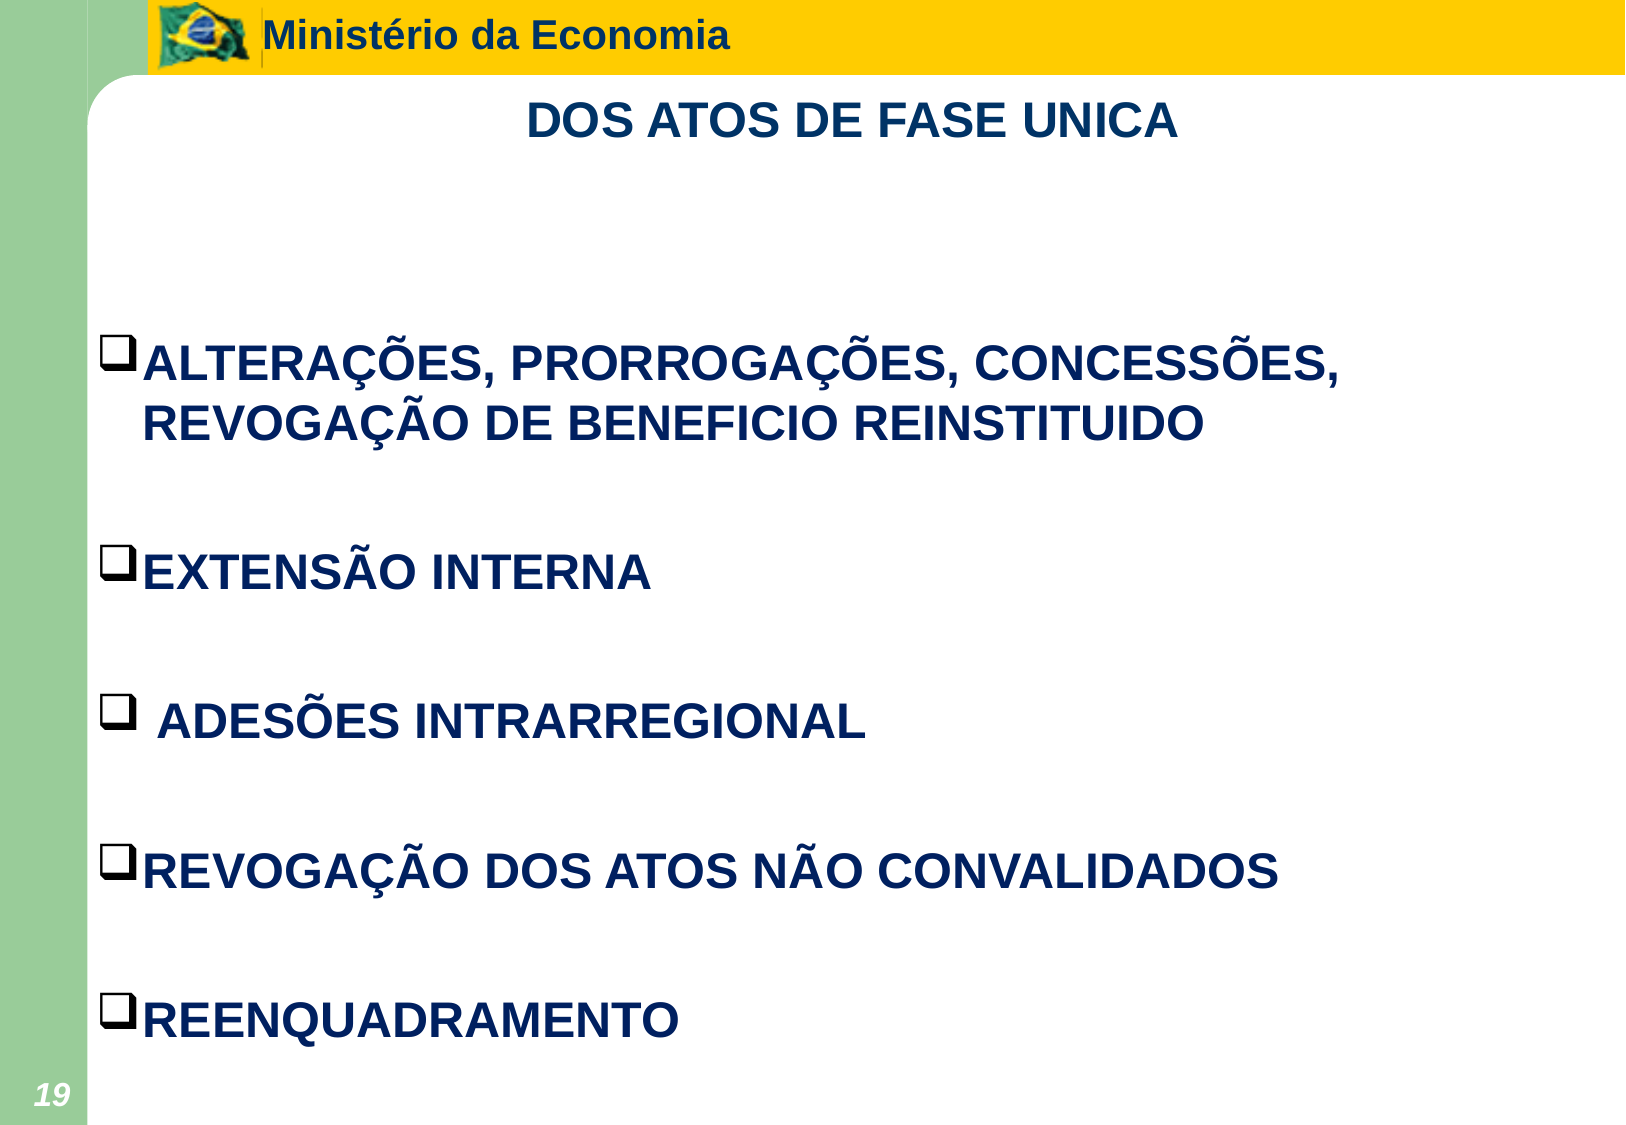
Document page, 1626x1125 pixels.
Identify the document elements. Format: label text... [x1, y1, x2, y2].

picture [317, 31, 325, 45]
picture [680, 31, 687, 45]
picture [502, 39, 510, 45]
picture [713, 39, 721, 45]
picture [147, 0, 1625, 45]
picture [441, 31, 451, 45]
picture [283, 27, 289, 45]
picture [270, 28, 276, 45]
picture [390, 30, 398, 35]
picture [478, 31, 487, 45]
picture [640, 31, 650, 45]
picture [616, 31, 624, 45]
picture [589, 31, 599, 45]
title DOS ATOS DE FASE UNICA [81, 45, 1625, 233]
picture [667, 31, 674, 45]
list ALTERAÇÕES, PRORROGAÇÕES, CONCESSÕES, REVOGAÇÃO DE BENEFICIO REINSTITUIDO EXTENSÃO INTERNA ADESÕES INTRARREGIONAL REVOGAÇÃO DOS ATOS NÃO CONVALIDADOS REENQUADRAMENTO [81, 262, 1544, 1005]
